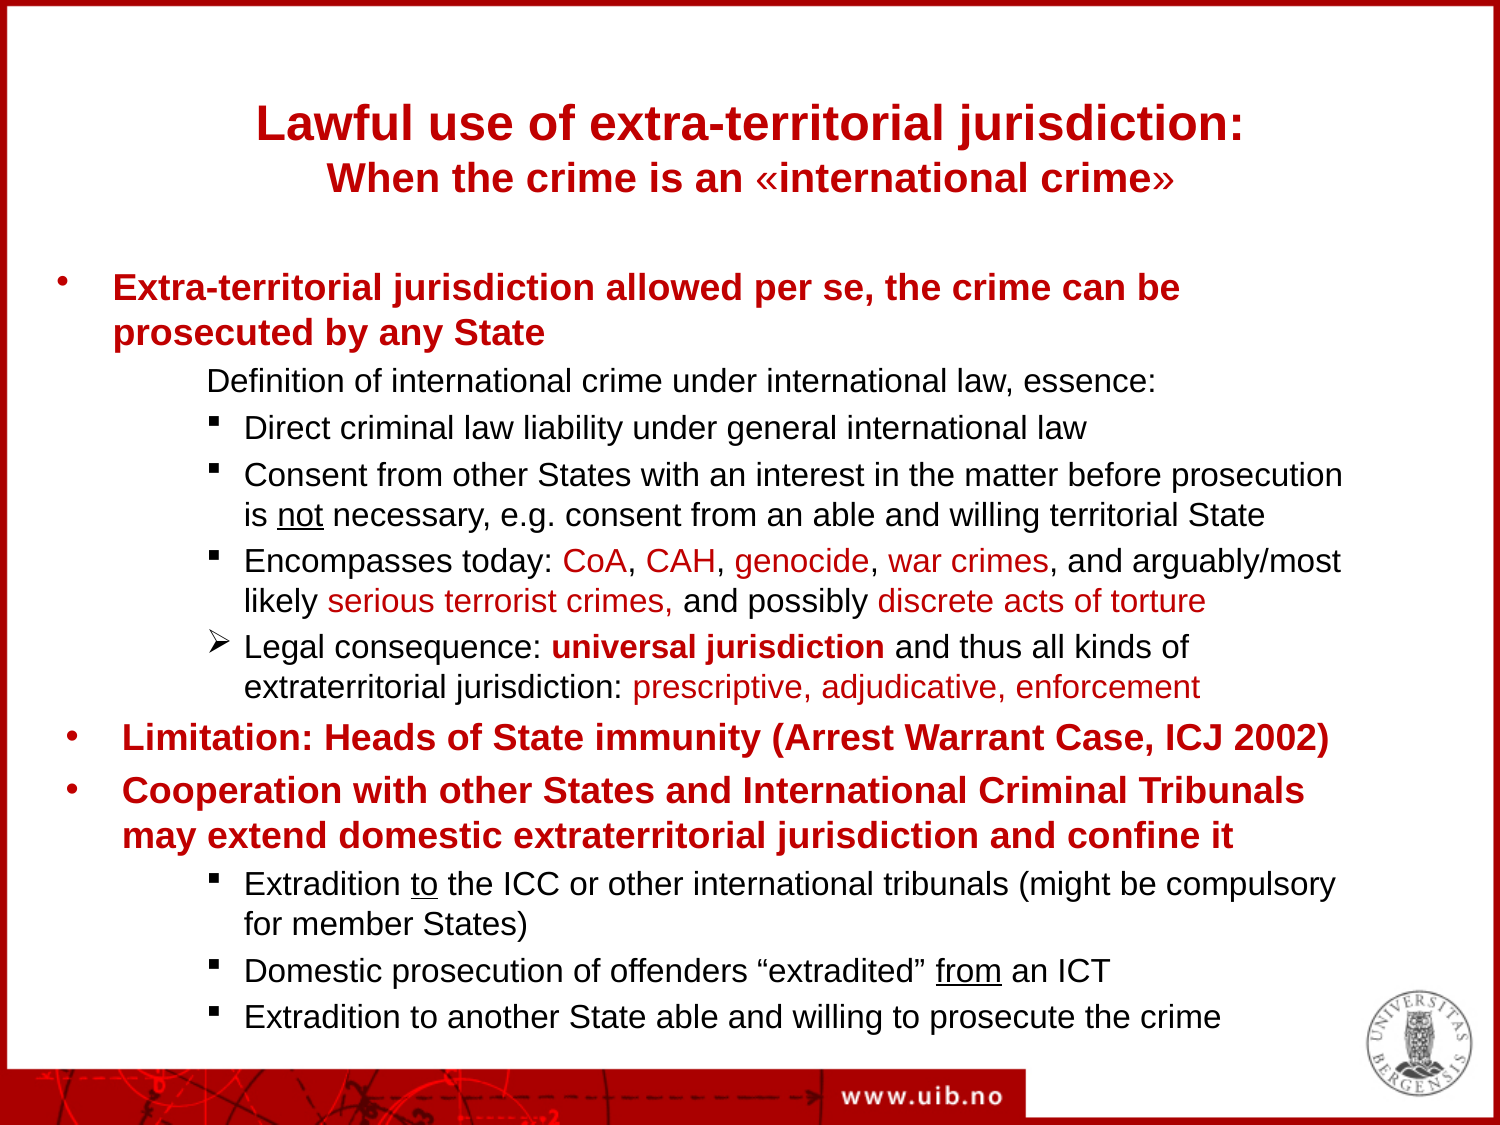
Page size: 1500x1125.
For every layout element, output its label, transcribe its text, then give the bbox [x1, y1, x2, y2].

picture [0, 0, 1500, 1125]
title Lawful use of extra-territorial jurisdiction: When the crime is an «international crime» [76, 54, 1425, 268]
list Extra-territorial jurisdiction allowed per se, the crime can be prosecuted by any State Definition of international crime under international law, essence: Direct criminal law liability under general international law Consent from other States with an interest in the matter before prosecution is not necessary, e.g. consent from an able and willing territorial State Encompasses today: CoA, CAH, genocide, war crimes, and arguably/most likely serious terrorist crimes, and possibly discrete acts of torture Legal consequence: universal jurisdiction and thus all kinds of extraterritorial jurisdiction: prescriptive, adjudicative, enforcement Limitation: Heads of State immunity (Arrest Warrant Case, ICJ 2002) Cooperation with other States and International Criminal Tribunals may extend domestic extraterritorial jurisdiction and confine it Extradition to the ICC or other international tribunals (might be compulsory for member States) Domestic prosecution of offenders “extradited” from an ICT Extradition to another State able and willing to prosecute the crime [41, 255, 1365, 1047]
